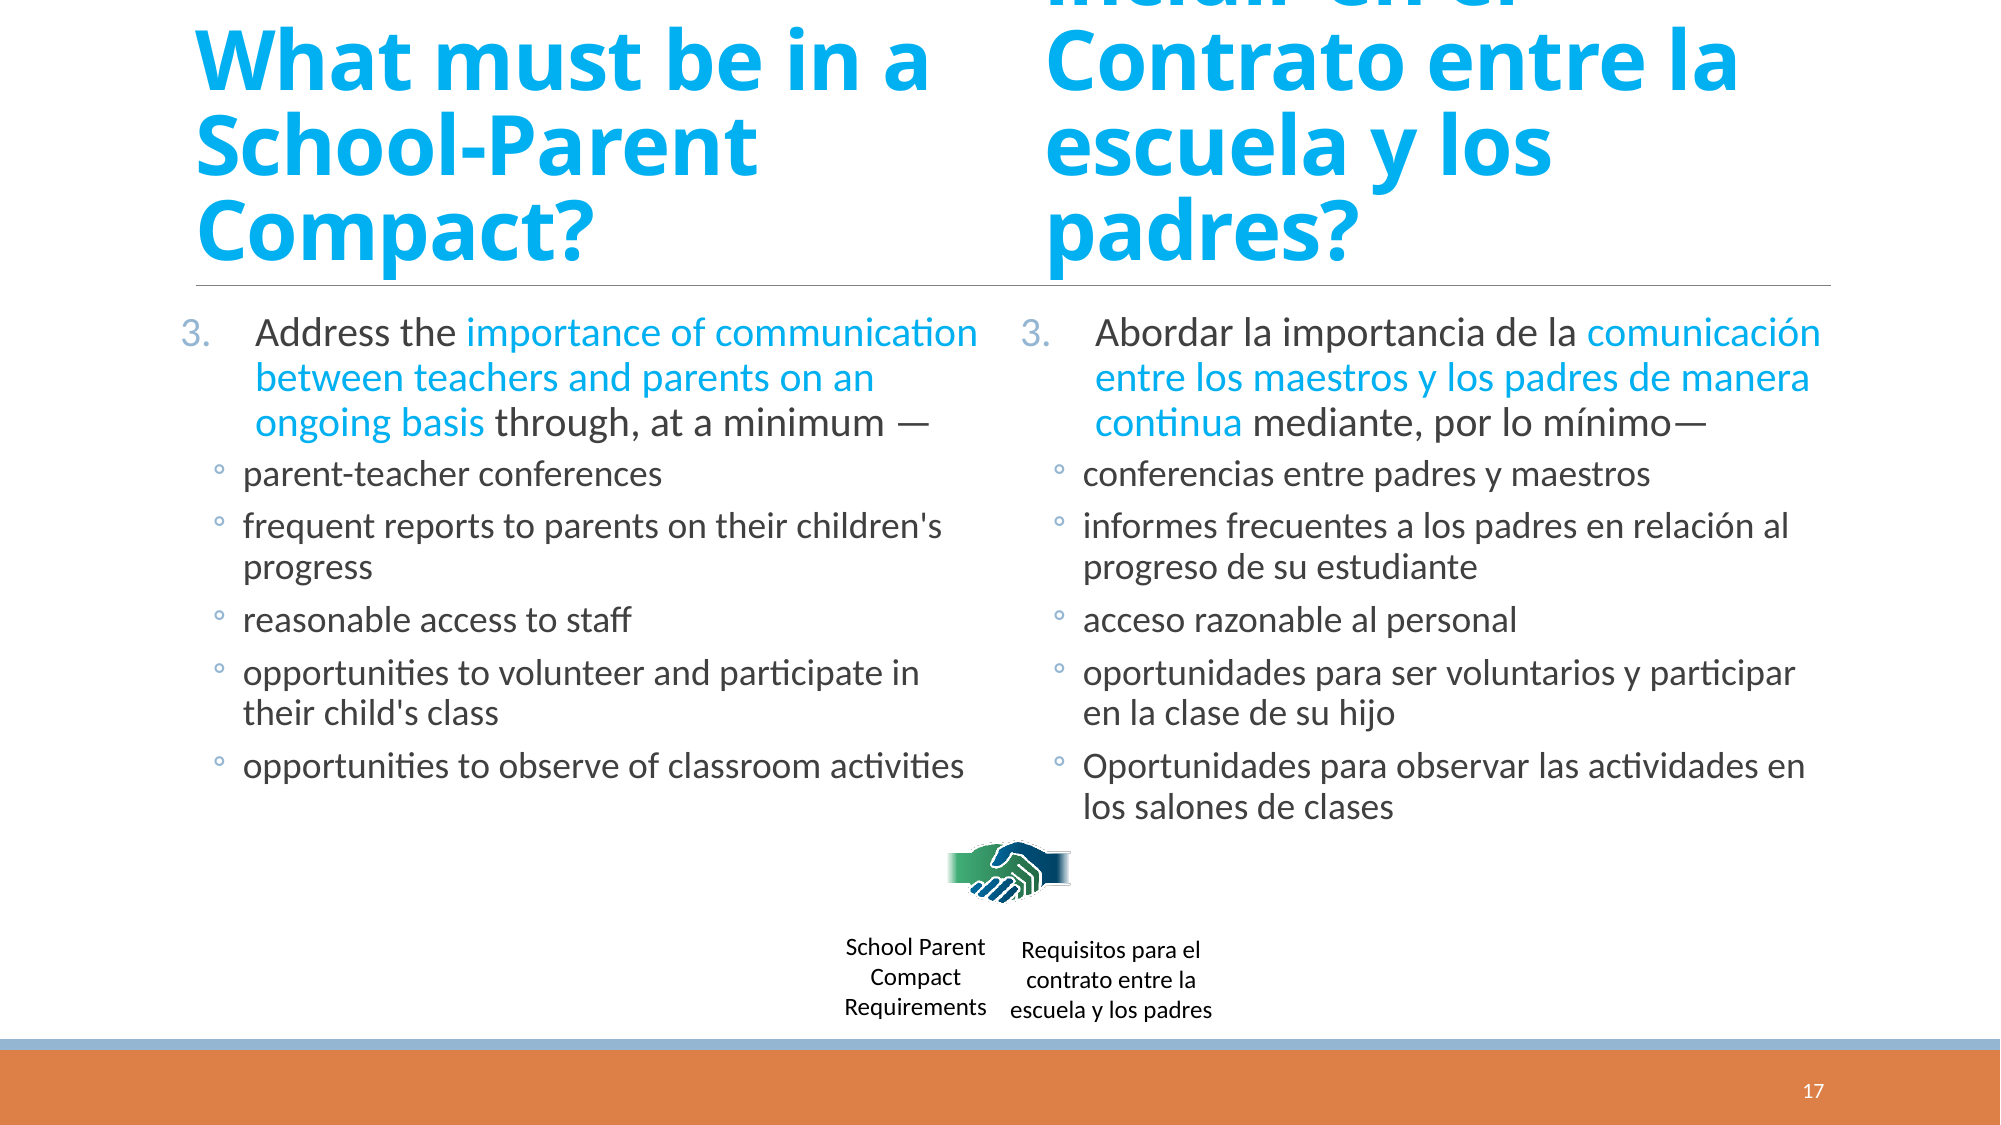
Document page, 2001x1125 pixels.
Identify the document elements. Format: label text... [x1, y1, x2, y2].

text_box ¿Qué se debe incluir en el Contrato entre la escuela y los padres? [1029, 46, 1840, 285]
list Address the importance of communication between teachers and parents on an ongoing basis through, at a minimum — parent-teacher conferences frequent reports to parents on their children's progress reasonable access to staff opportunities to volunteer and participate in their child's class opportunities to observe of classroom activities [180, 302, 990, 963]
list Abordar la importancia de la comunicación entre los maestros y los padres de manera continua mediante, por lo mínimo— conferencias entre padres y maestros informes frecuentes a los padres en relación al progreso de su estudiante acceso razonable al personal oportunidades para ser voluntarios y participar en la clase de su hijo Oportunidades para observar las actividades en los salones de clases [1020, 302, 1830, 963]
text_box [809, 818, 1231, 1061]
slide_number 17 [1624, 1059, 1840, 1120]
title What must be in a School-Parent Compact? [180, 47, 990, 285]
